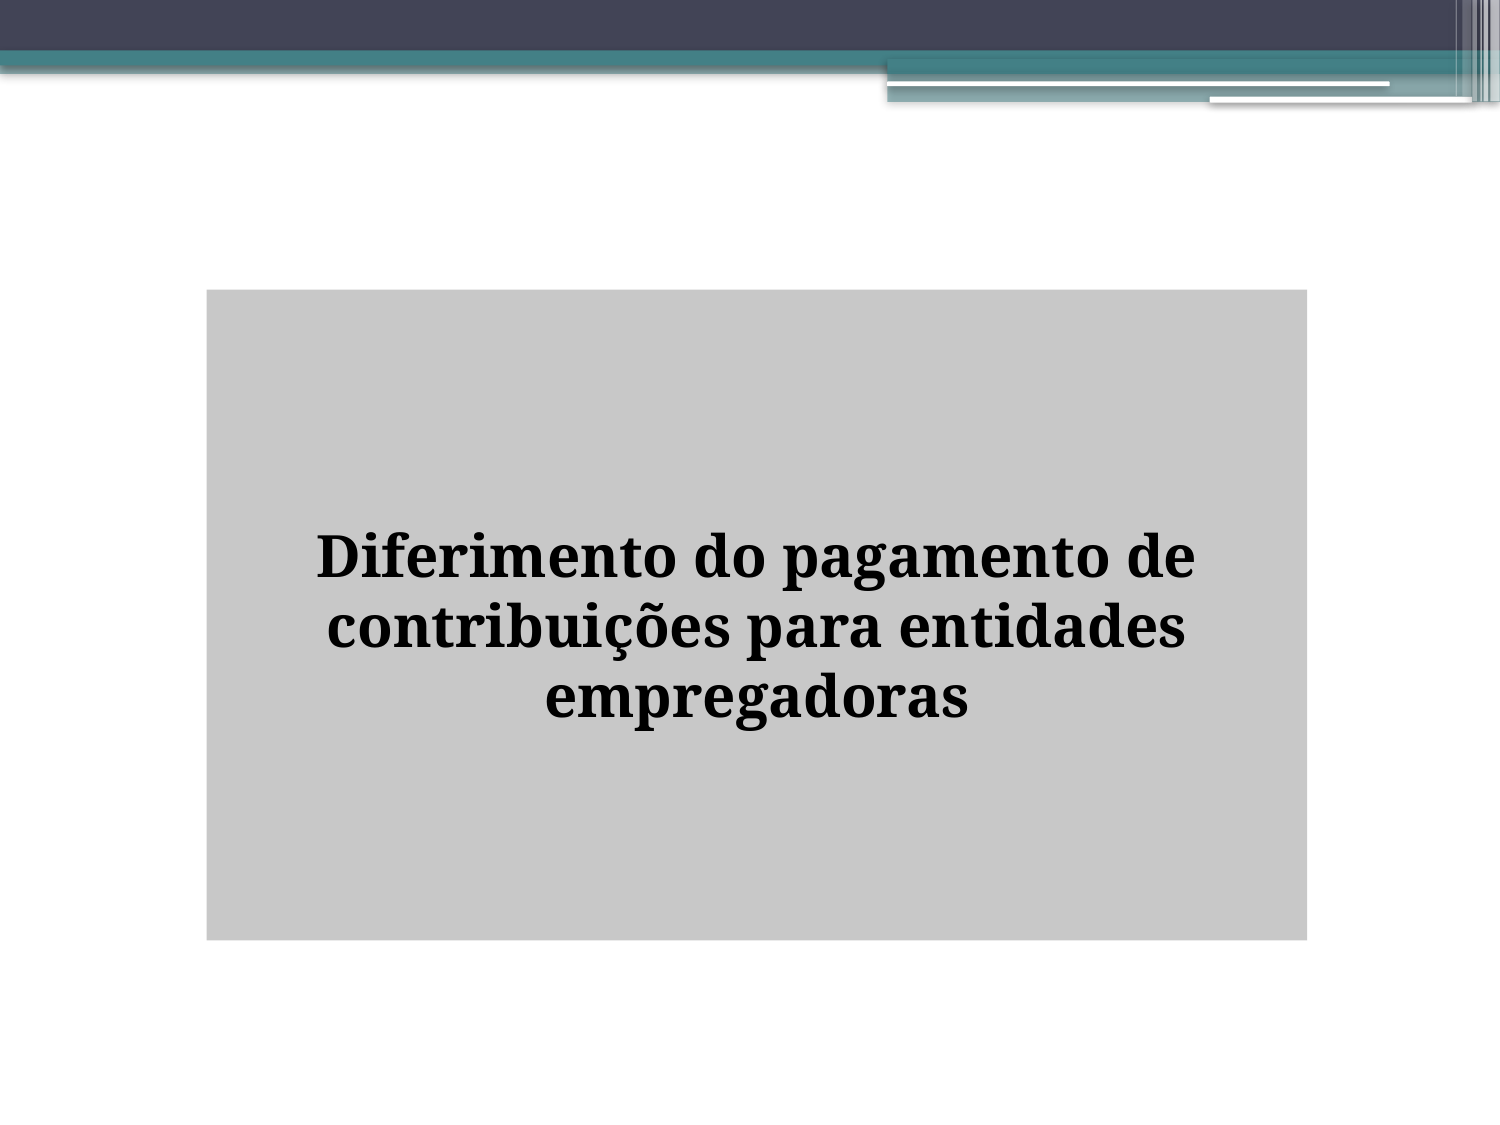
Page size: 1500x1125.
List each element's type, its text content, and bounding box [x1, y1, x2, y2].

list Diferimento do pagamento de contribuições para entidades empregadoras [206, 289, 1308, 941]
